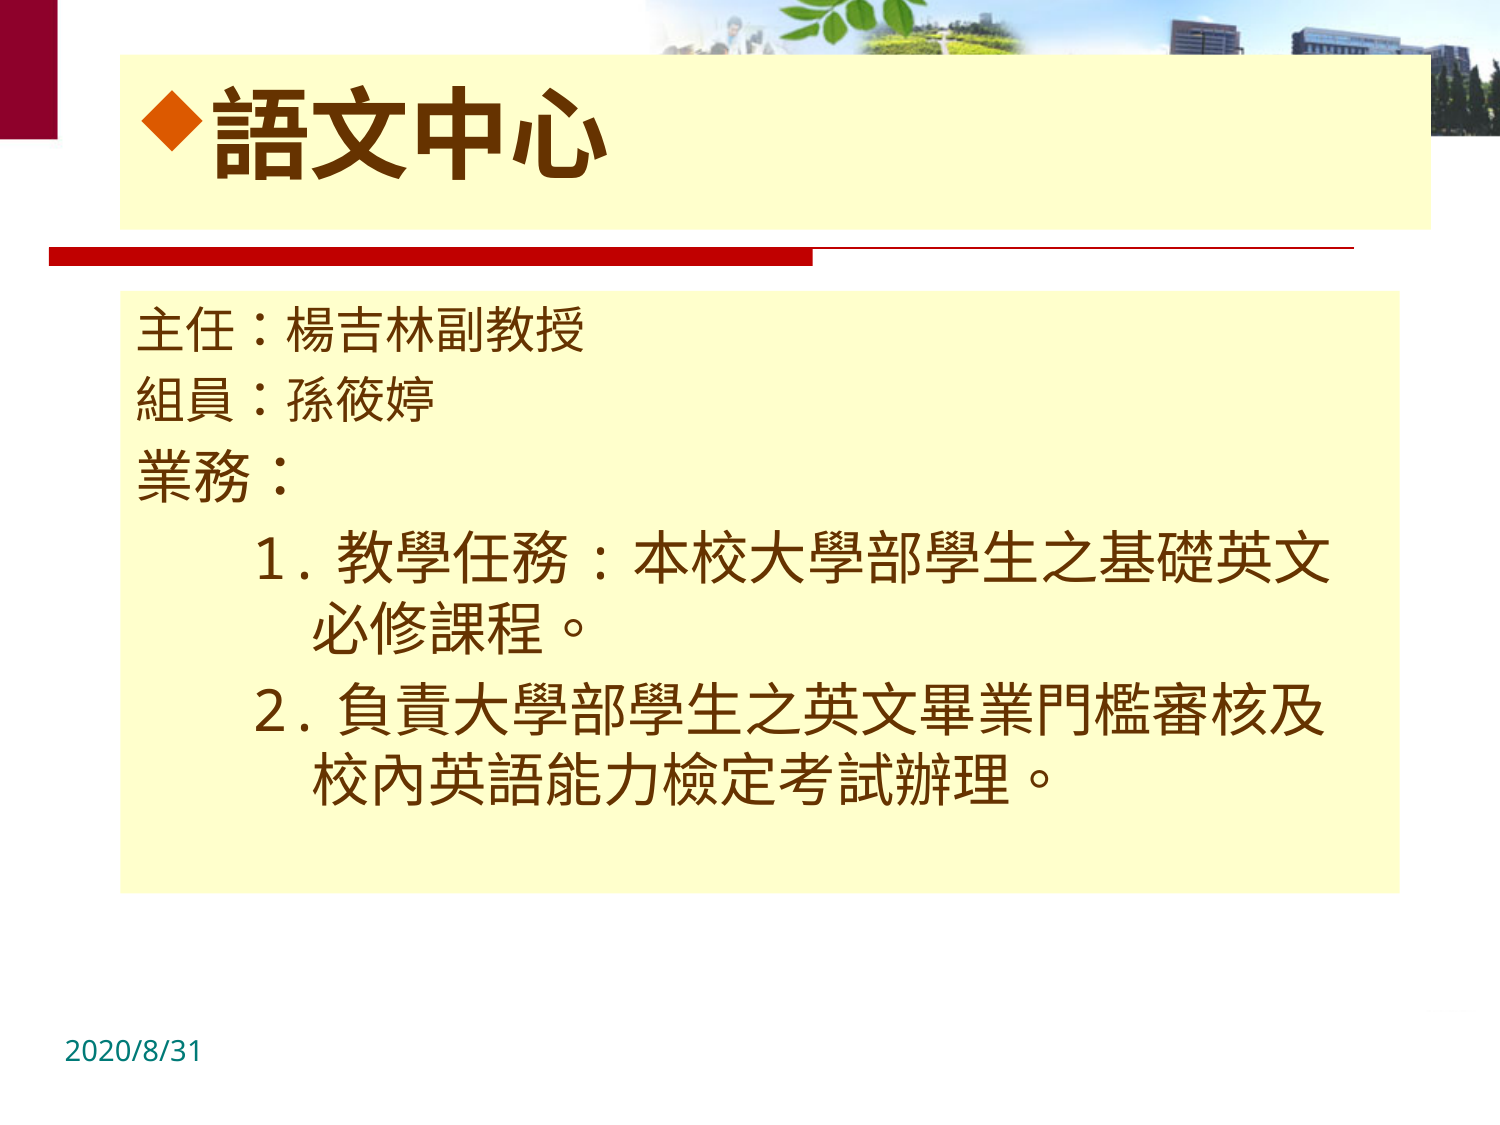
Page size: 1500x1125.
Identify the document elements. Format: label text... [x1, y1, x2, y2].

list 主任：楊吉林副教授 組員：孫筱婷 業務： 1.教學任務:本校大學部學生之基礎英文必修課程。 2.負責大學部學生之英文畢業門檻審核及校內英語能力檢定考試辦理。 [120, 290, 1400, 894]
text_box 語文中心 [120, 54, 1431, 230]
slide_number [49, 1024, 425, 1103]
picture [0, 0, 1500, 1125]
